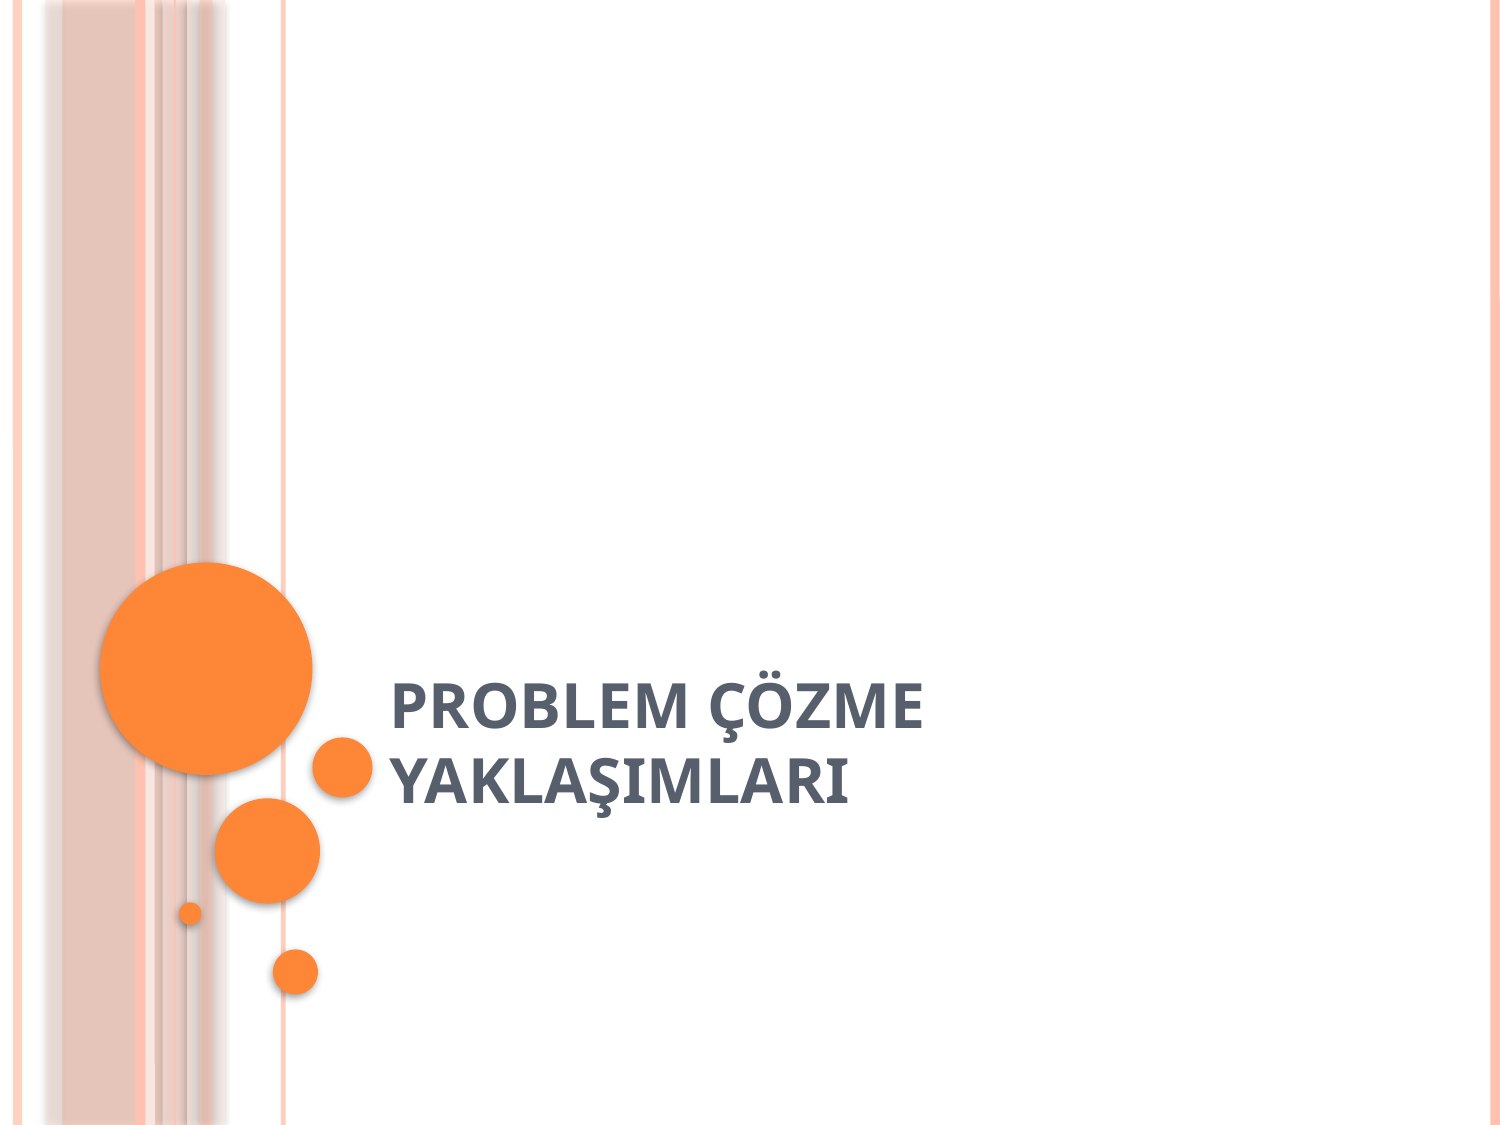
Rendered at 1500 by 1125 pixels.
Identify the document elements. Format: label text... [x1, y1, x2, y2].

title Problem Çözme Yaklaşımları [375, 512, 1388, 824]
